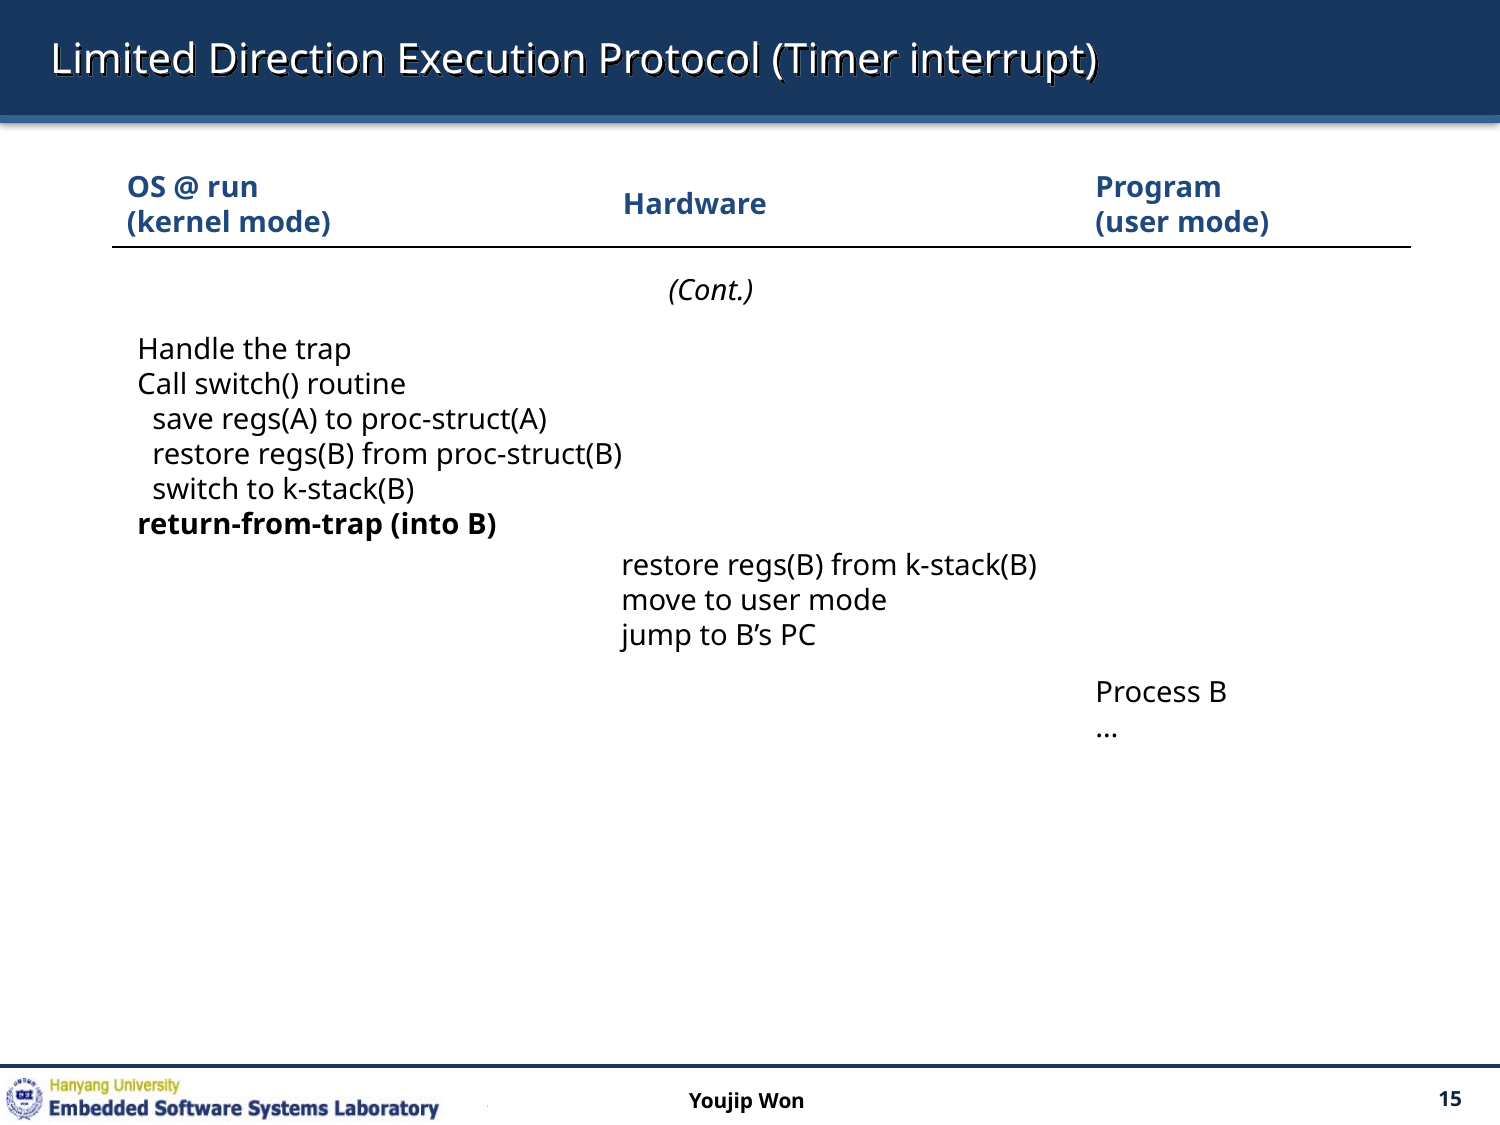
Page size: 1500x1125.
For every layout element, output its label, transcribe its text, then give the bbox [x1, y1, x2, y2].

text_box (Cont.) [612, 263, 809, 314]
text_box Program (user mode) [1080, 160, 1329, 246]
slide_number 15 [1306, 1081, 1483, 1118]
text_box OS @ run (kernel mode) [112, 160, 396, 246]
text_box Hardware [608, 178, 857, 228]
text_box restore regs(B) from k-stack(B) move to user mode jump to B’s PC [606, 538, 1176, 659]
text_box Handle the trap Call switch() routine save regs(A) to proc-struct(A) restore regs(B) from proc-struct(B) switch to k-stack(B) return-from-trap (into B) [122, 323, 691, 548]
title Limited Direction Execution Protocol (Timer interrupt) [34, 8, 1477, 106]
footer Youjip Won [497, 1079, 997, 1117]
picture [6, 1078, 488, 1122]
text_box Process B … [1080, 665, 1413, 751]
